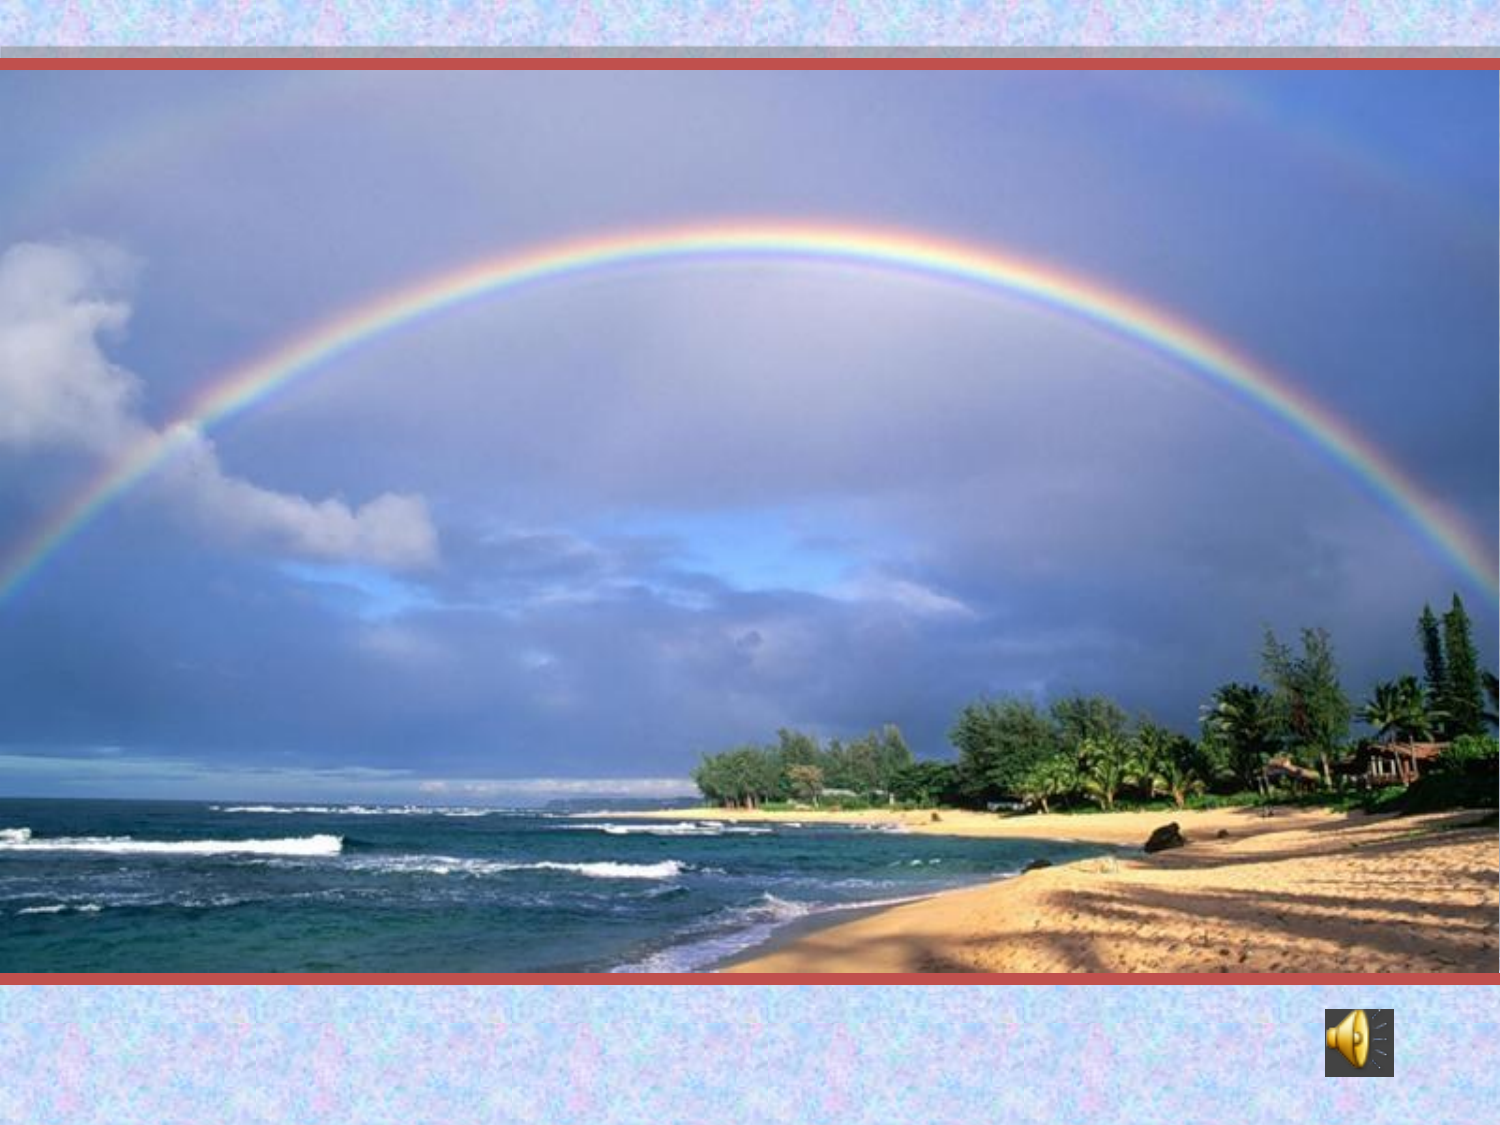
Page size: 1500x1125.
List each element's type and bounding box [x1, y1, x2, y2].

picture [0, 0, 1500, 45]
list [1323, 1007, 1395, 1079]
picture [0, 70, 1500, 973]
picture [0, 985, 1500, 1125]
